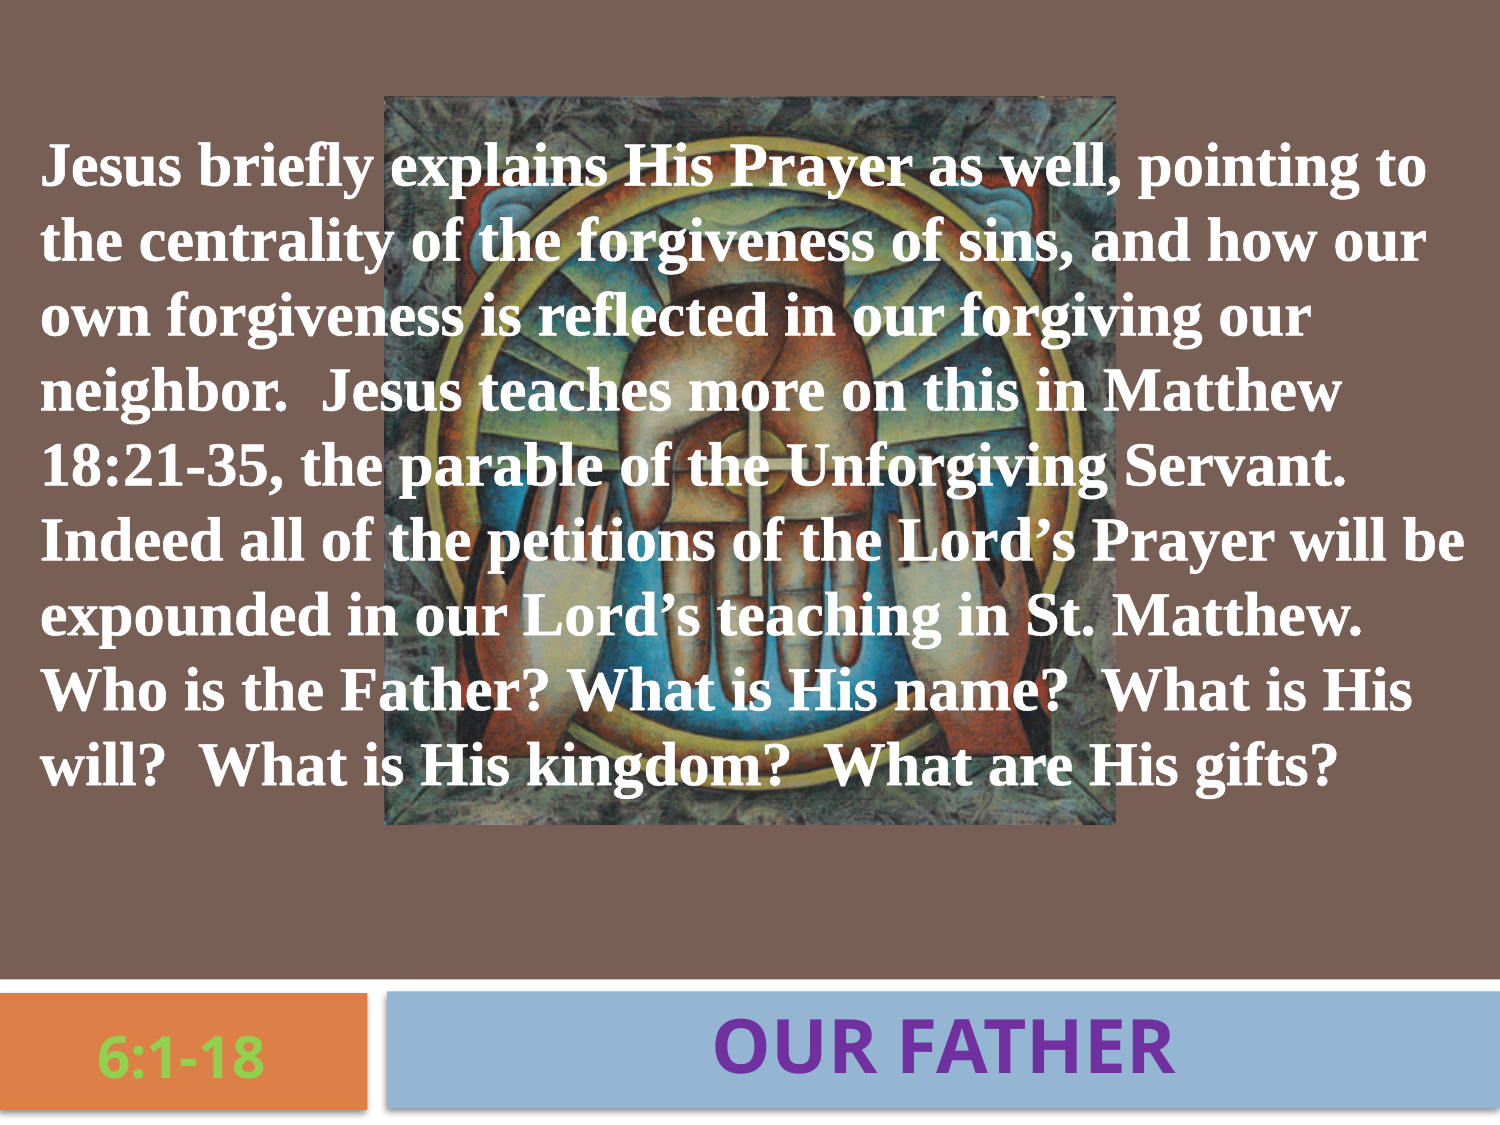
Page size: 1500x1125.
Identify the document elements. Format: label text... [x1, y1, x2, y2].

text_box Jesus briefly explains His Prayer as well, pointing to the centrality of the forgiveness of sins, and how our own forgiveness is reflected in our forgiving our neighbor. Jesus teaches more on this in Matthew 18:21-35, the parable of the Unforgiving Servant. Indeed all of the petitions of the Lord’s Prayer will be expounded in our Lord’s teaching in St. Matthew. Who is the Father? What is His name? What is His will? What is His kingdom? What are His gifts? [1119, 115, 1488, 805]
picture [384, 96, 1116, 826]
text_box 6:1-18 [0, 1012, 363, 1098]
text_box Jesus briefly explains His Prayer as well, pointing to the centrality of the forgiveness of sins, and how our own forgiveness is reflected in our forgiving our neighbor. Jesus teaches more on this in Matthew 18:21-35, the parable of the Unforgiving Servant. Indeed all of the petitions of the Lord’s Prayer will be expounded in our Lord’s teaching in St. Matthew. Who is the Father? What is His name? What is His will? What is His kingdom? What are His gifts? [24, 115, 378, 805]
text_box OUR FATHER [387, 991, 1500, 1097]
